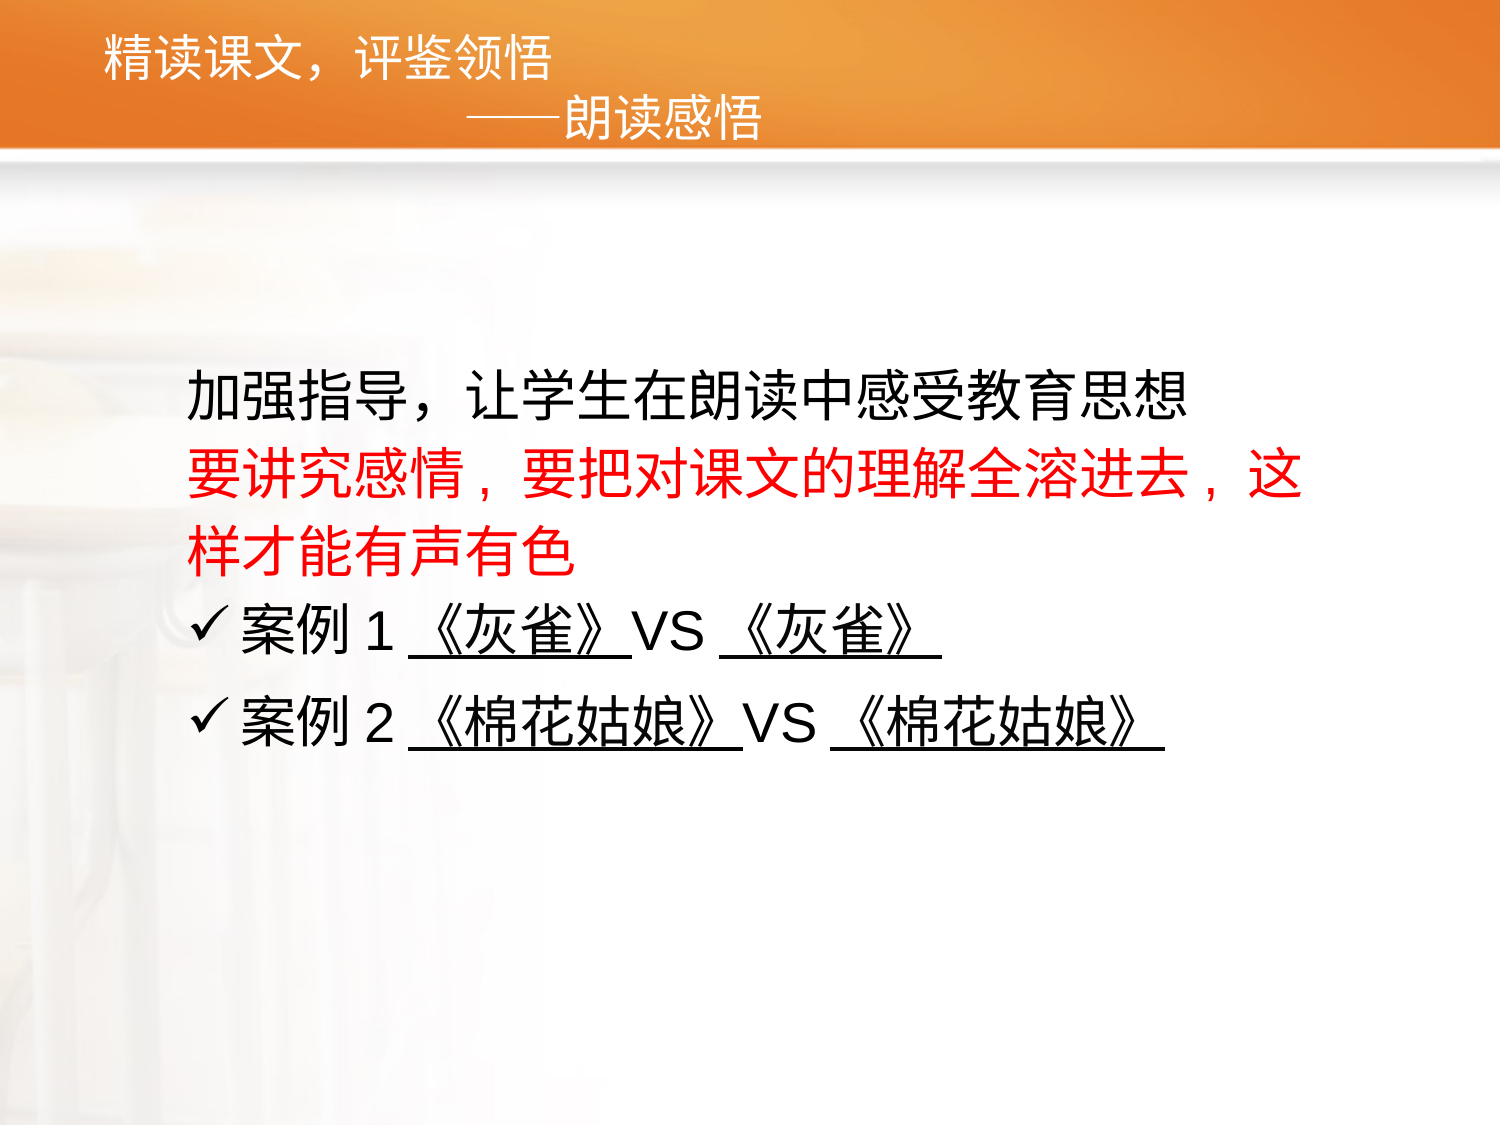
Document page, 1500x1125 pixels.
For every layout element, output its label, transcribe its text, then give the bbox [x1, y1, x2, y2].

subtitle 加强指导，让学生在朗读中感受教育思想 要讲究感情, 要把对课文的理解全溶进去, 这 样才能有声有色 案例1《灰雀》VS《灰雀》 案例2《棉花姑娘》VS《棉花姑娘》 [171, 302, 1353, 776]
picture [0, 0, 1500, 1125]
title 精读课文，评鉴领悟 ——朗读感悟 [88, 19, 1364, 261]
